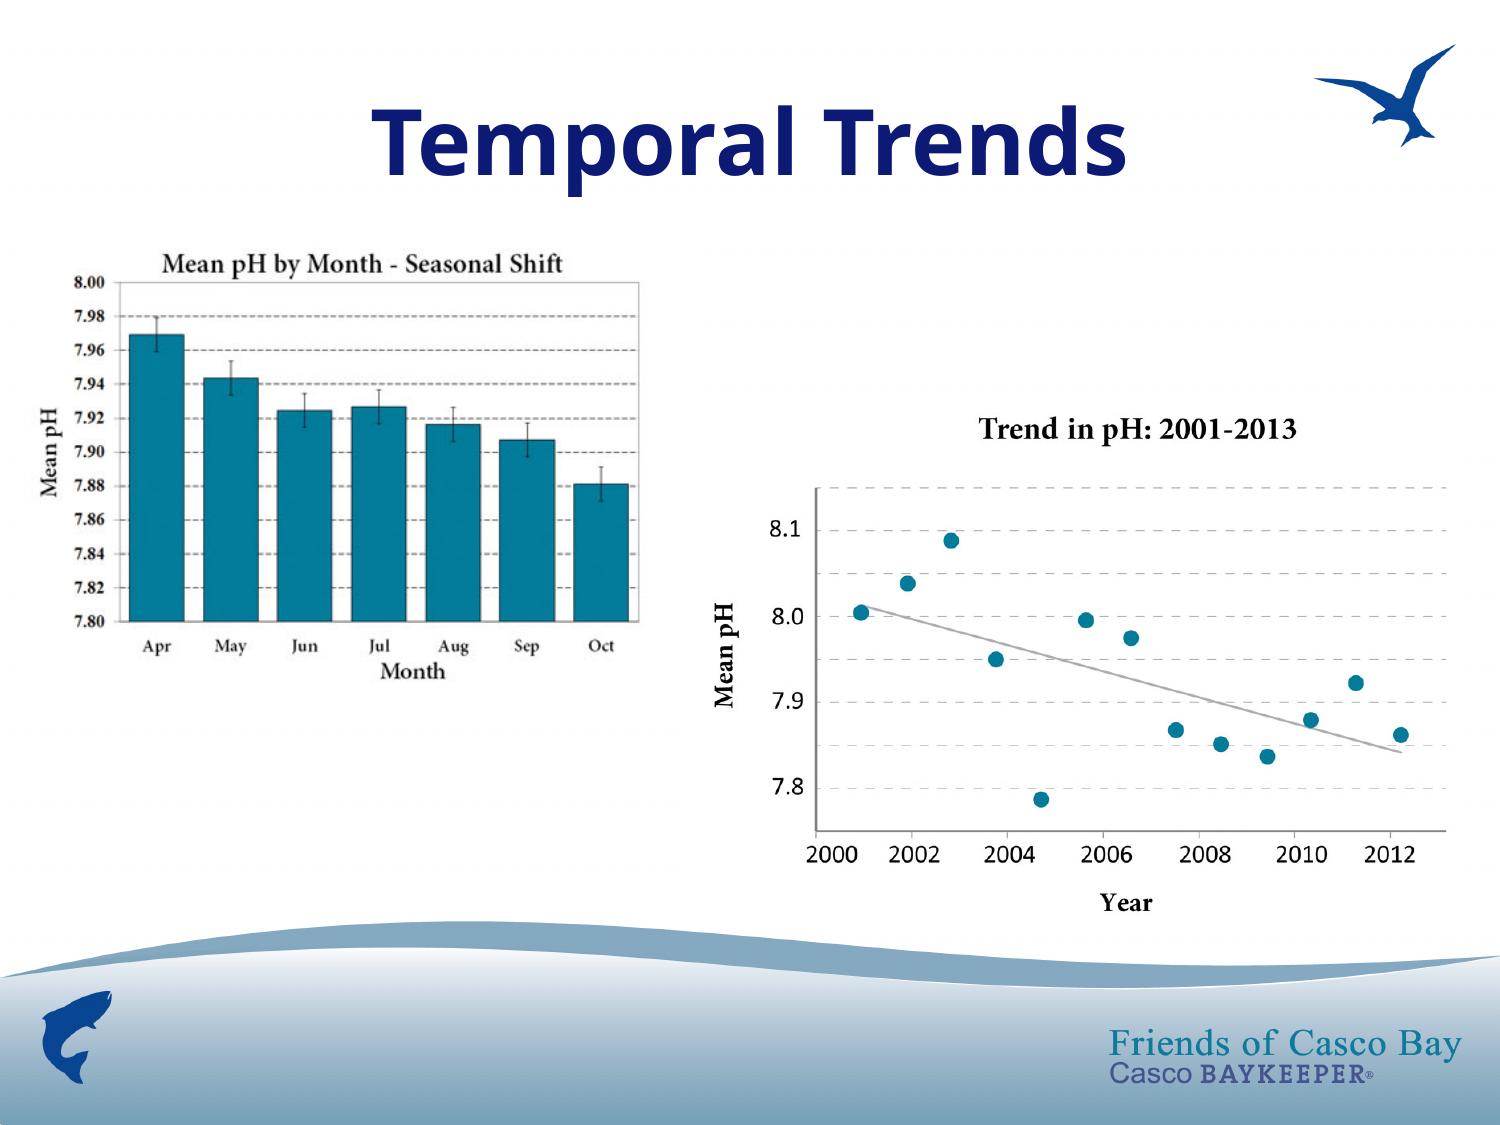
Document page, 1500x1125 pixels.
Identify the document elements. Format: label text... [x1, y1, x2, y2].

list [30, 237, 694, 689]
title Temporal Trends [75, 45, 1425, 233]
picture [0, 0, 1500, 1125]
